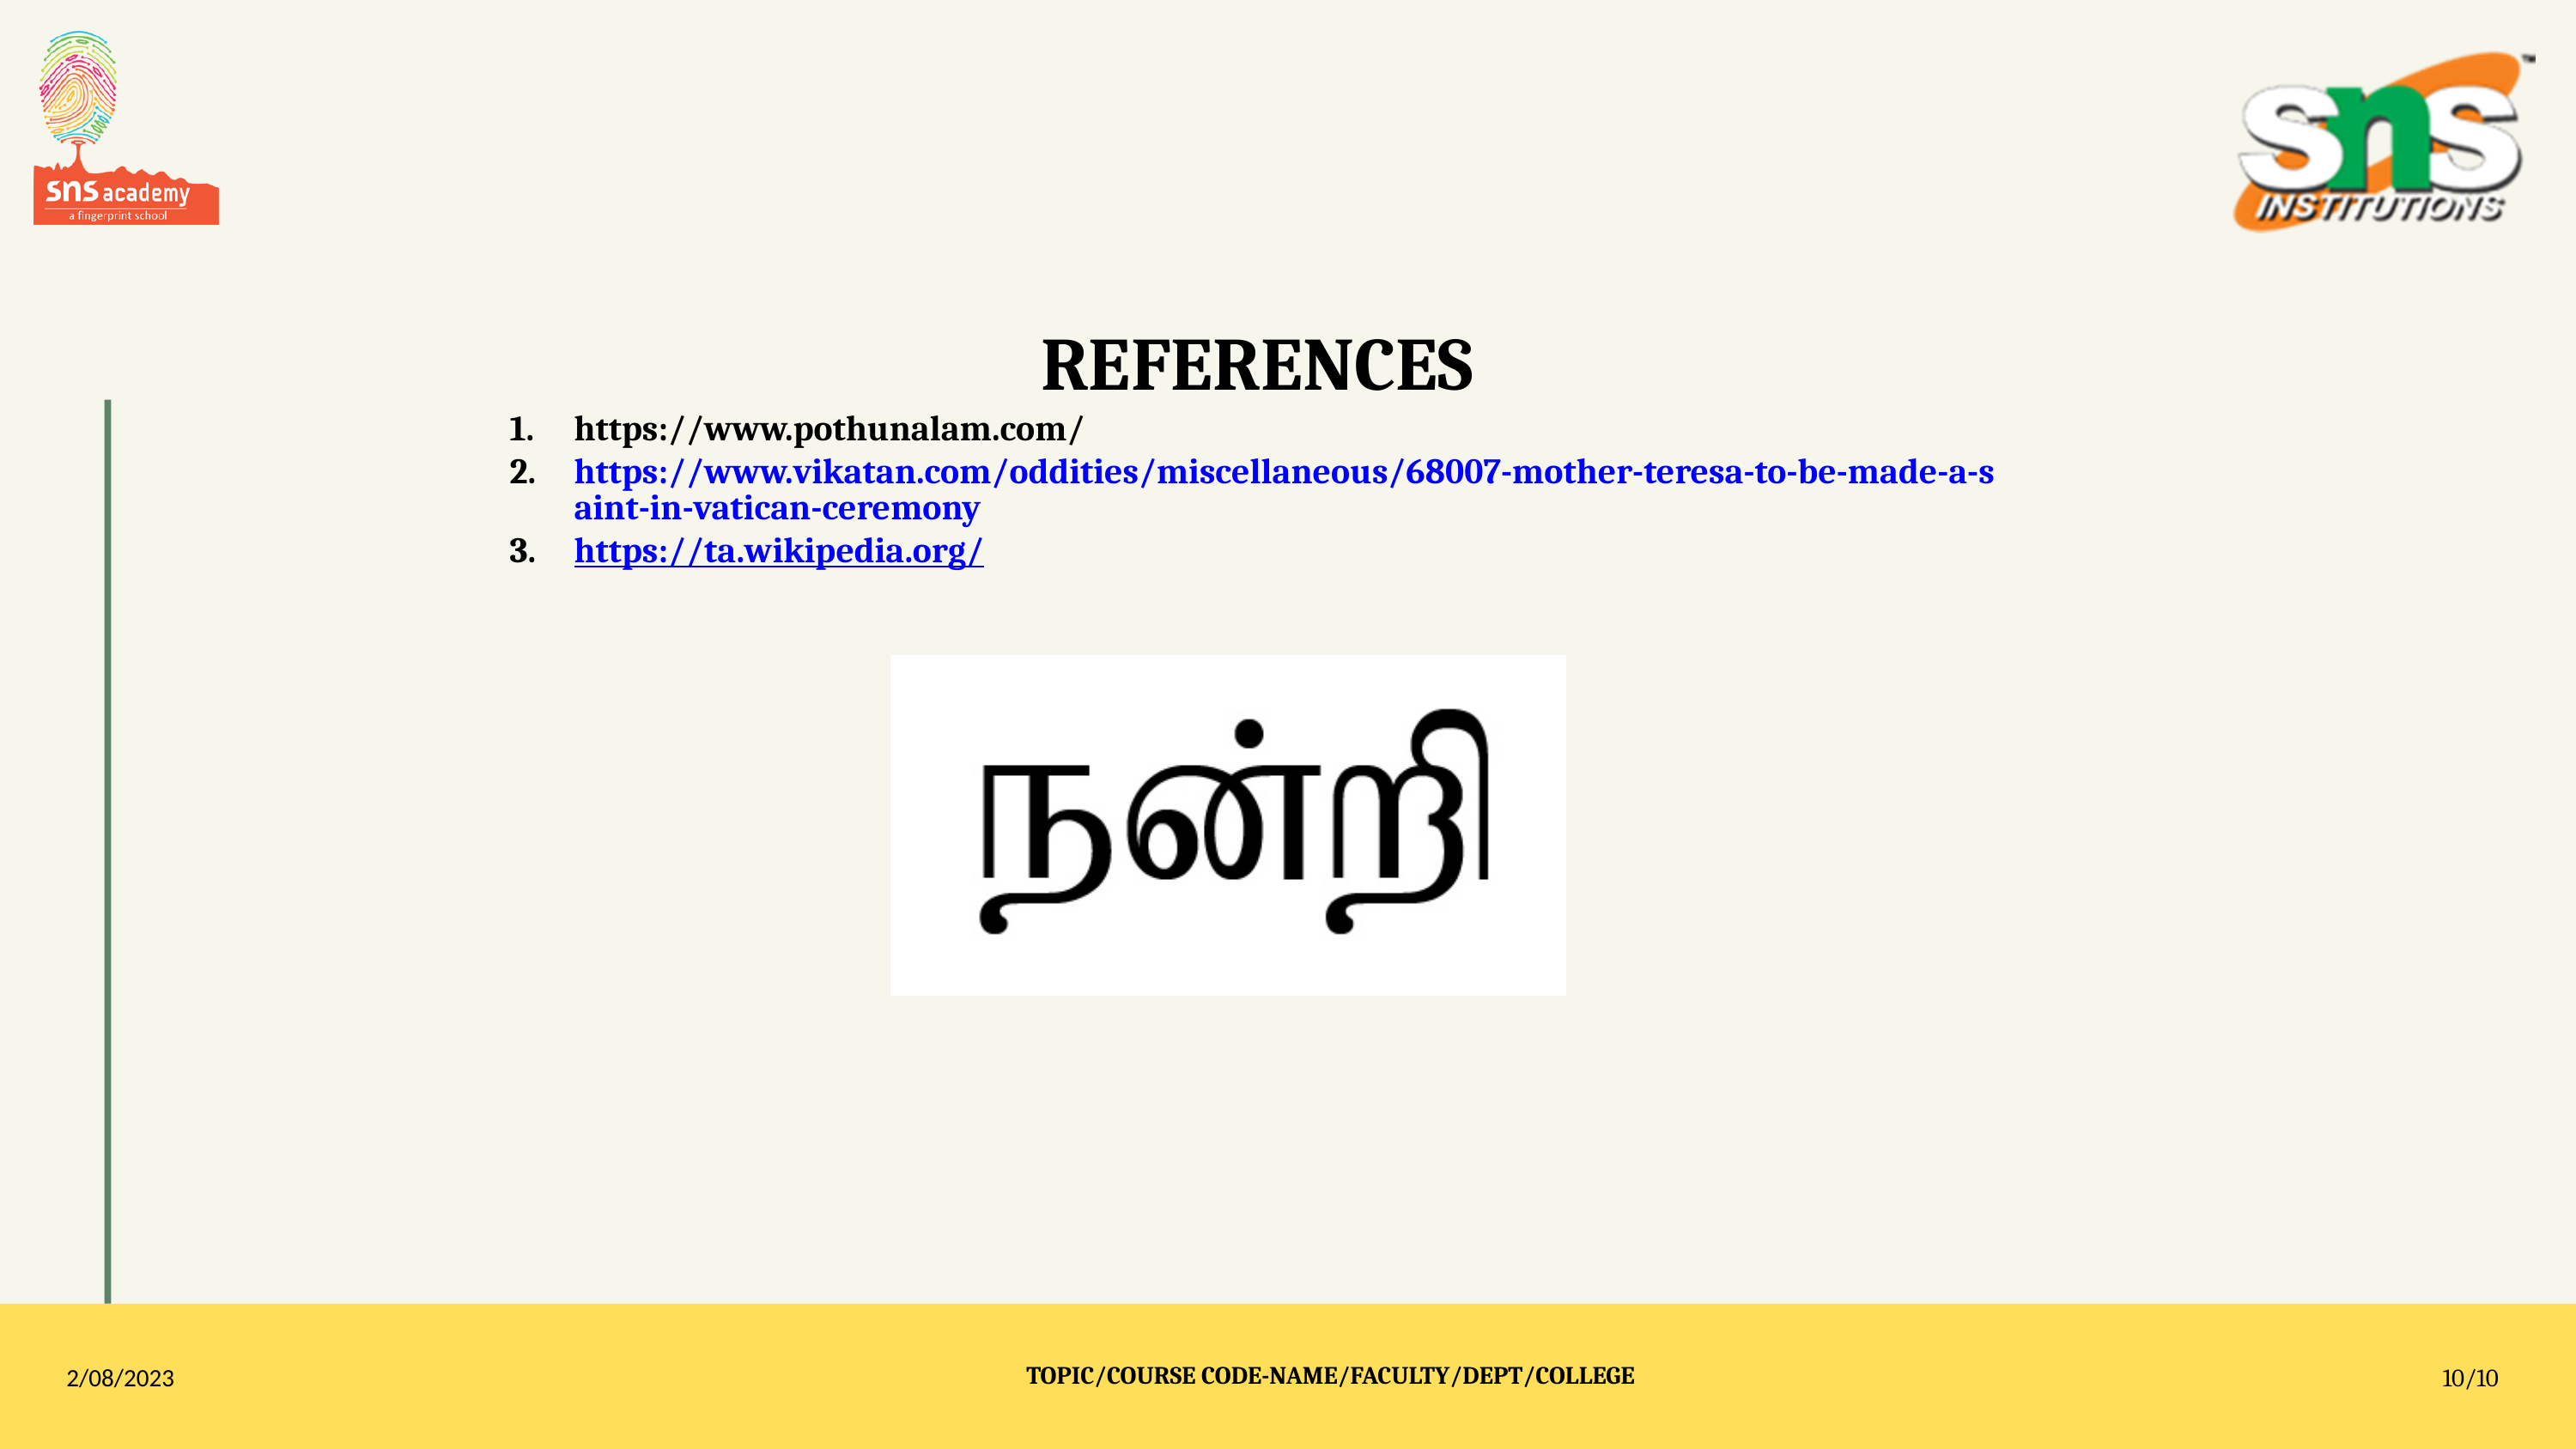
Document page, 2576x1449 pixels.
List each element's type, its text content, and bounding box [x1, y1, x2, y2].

text_box [104, 399, 112, 1304]
picture [890, 655, 1566, 997]
picture [33, 31, 219, 225]
picture [2233, 50, 2536, 233]
text_box REFERENCES https://www.pothunalam.com/ https://www.vikatan.com/oddities/miscellaneous/68007-mother-teresa-to-be-made-a-saint-in-vatican-ceremony https://ta.wikipedia.org/ [496, 308, 2019, 730]
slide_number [53, 1350, 355, 1403]
text_box [0, 1303, 2576, 1449]
slide_number 10/10 [2210, 1350, 2512, 1403]
footer TOPIC/COURSE CODE-NAME/FACULTY/DEPT/COLLEGE [890, 1346, 1771, 1403]
